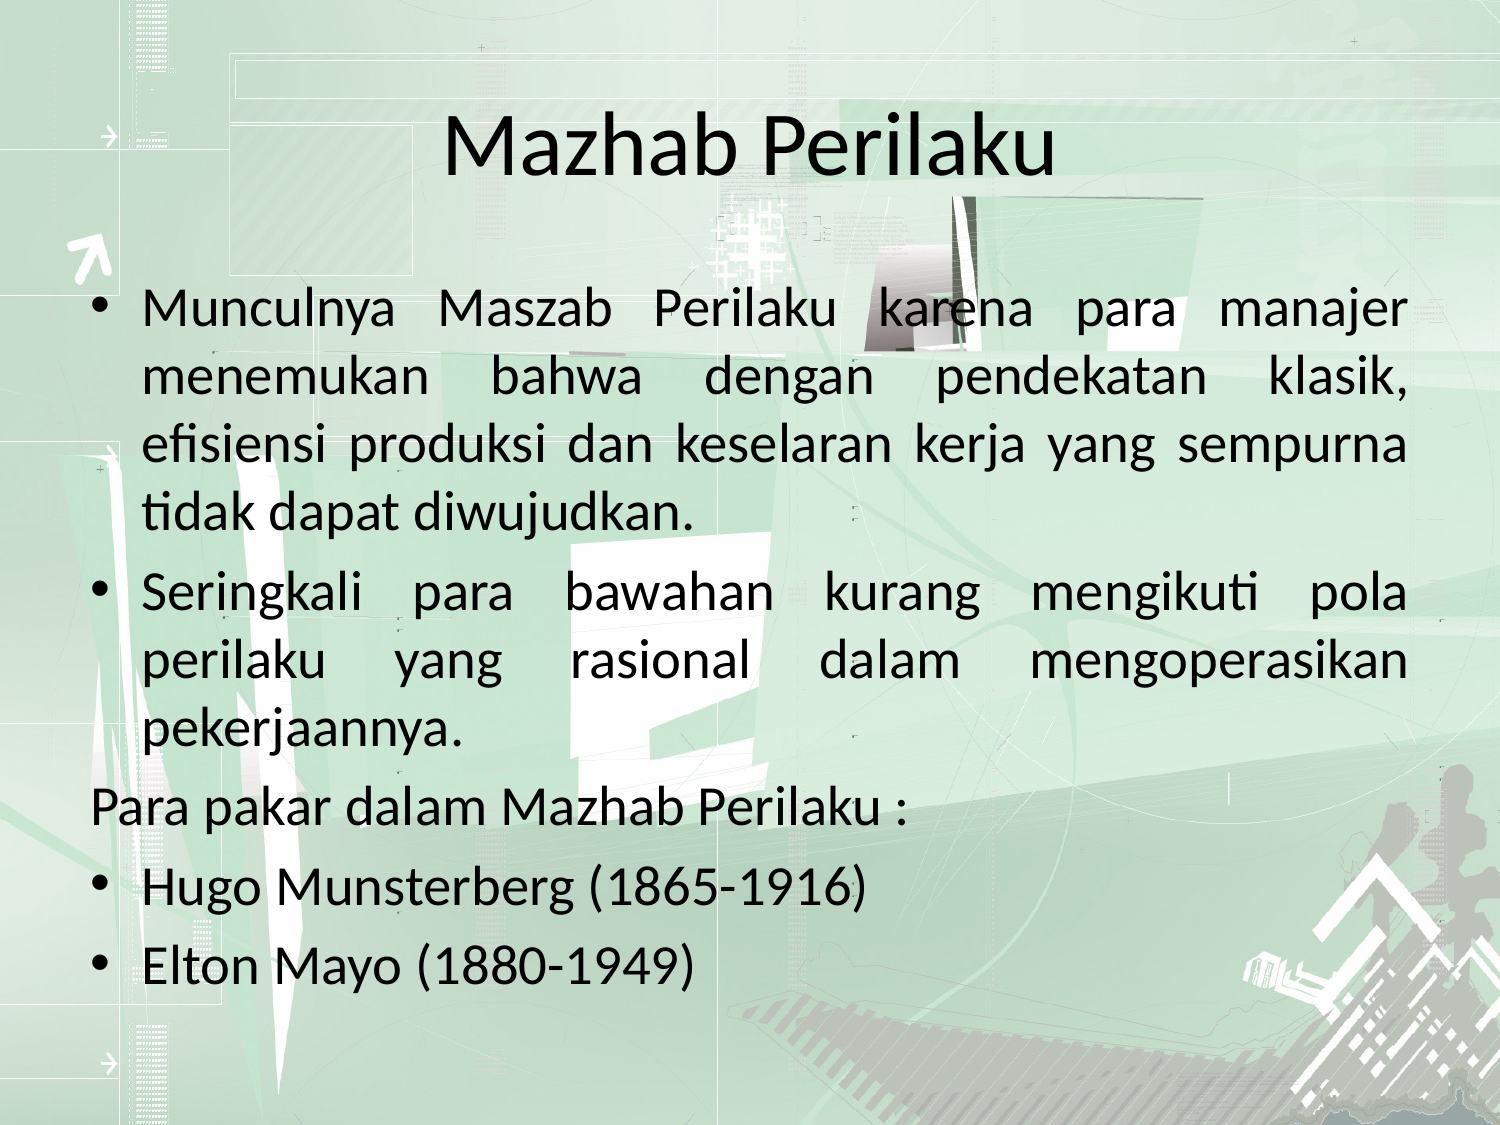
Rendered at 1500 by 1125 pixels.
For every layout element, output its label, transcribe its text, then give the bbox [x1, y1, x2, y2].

title Mazhab Perilaku [75, 45, 1425, 233]
picture [0, 0, 1500, 1125]
list Munculnya Maszab Perilaku karena para manajer menemukan bahwa dengan pendekatan klasik, efisiensi produksi dan keselaran kerja yang sempurna tidak dapat diwujudkan. Seringkali para bawahan kurang mengikuti pola perilaku yang rasional dalam mengoperasikan pekerjaannya. Para pakar dalam Mazhab Perilaku : Hugo Munsterberg (1865-1916) Elton Mayo (1880-1949) [75, 262, 1425, 1005]
